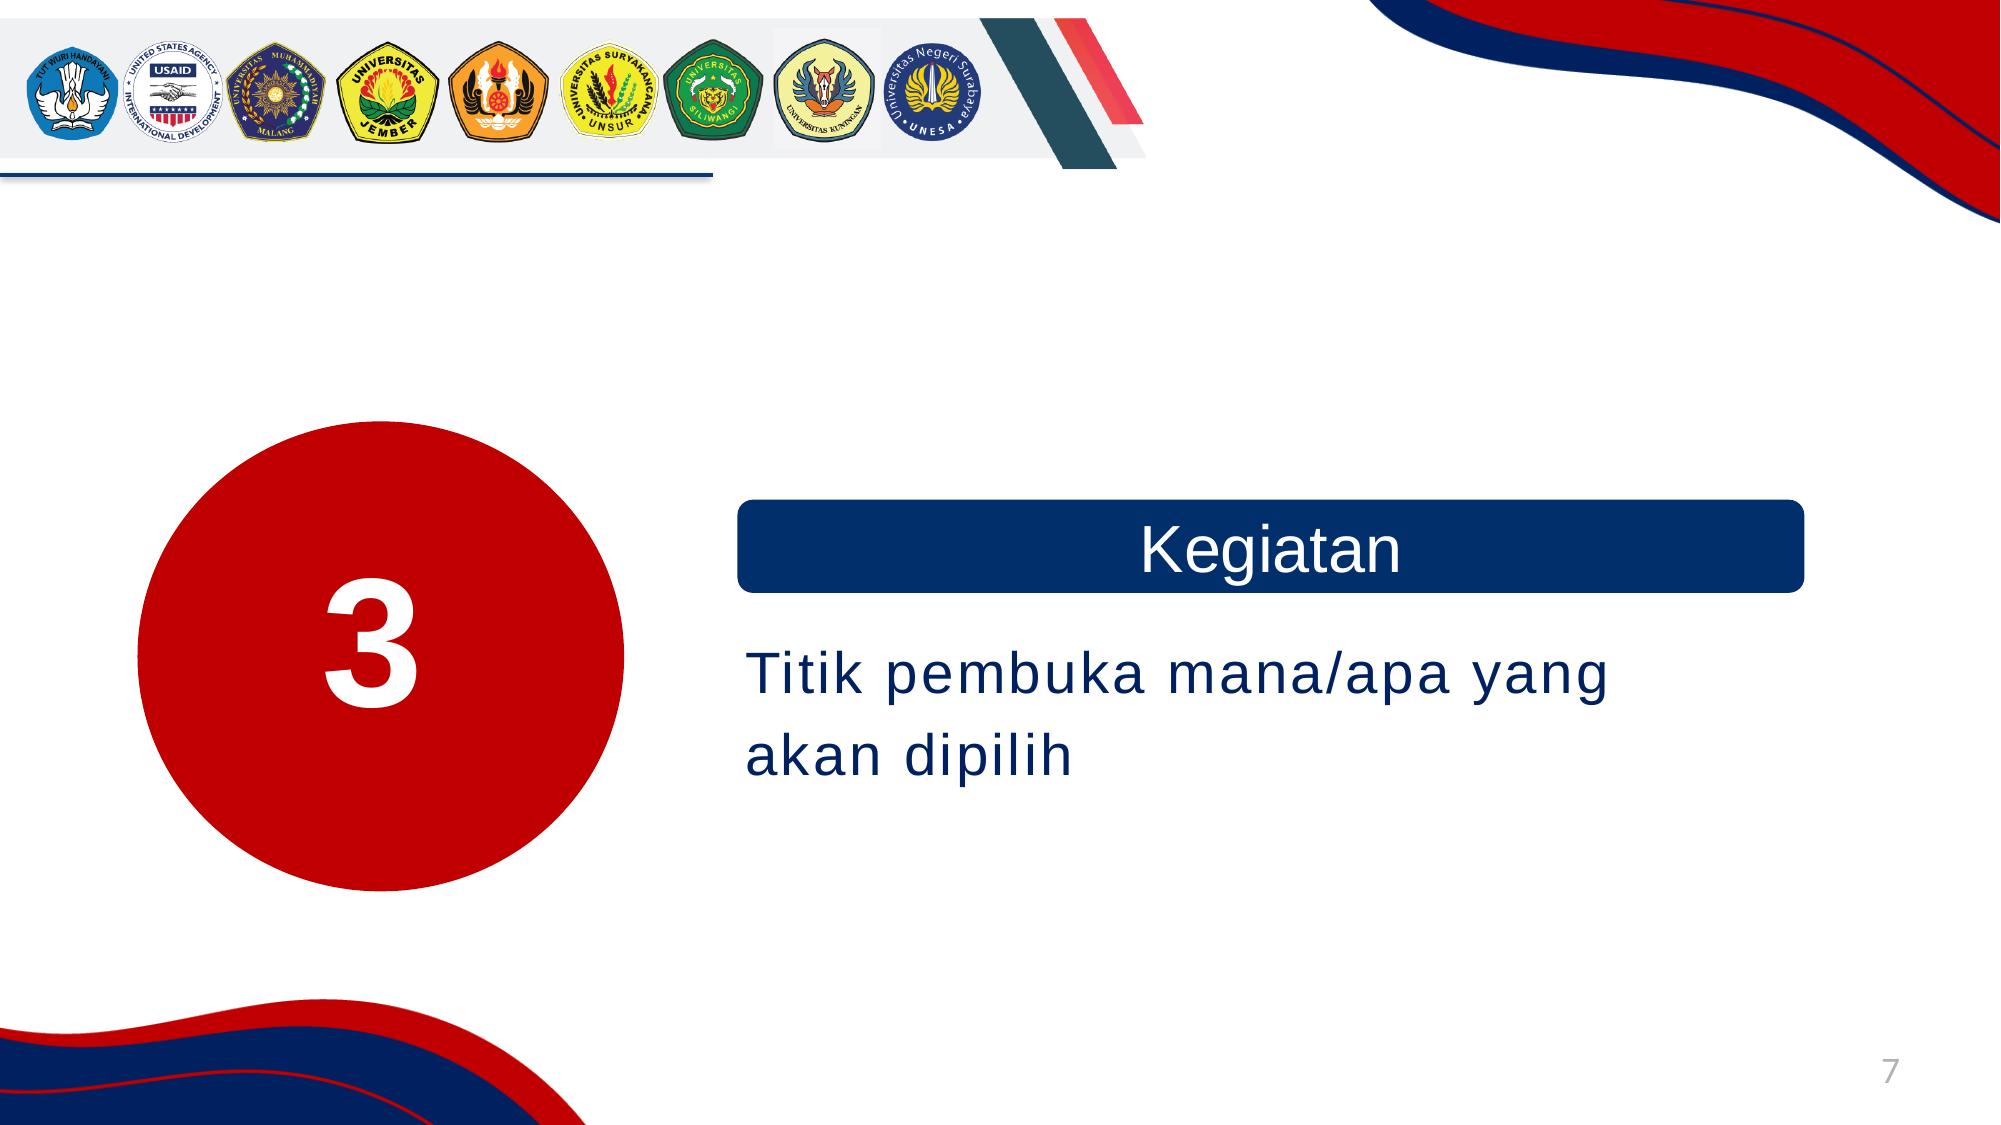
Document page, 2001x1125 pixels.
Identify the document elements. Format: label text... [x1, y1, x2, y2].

text_box [137, 421, 625, 892]
slide_number 7 [1440, 1046, 1900, 1103]
text_box Kegiatan [735, 497, 1807, 596]
picture [0, 0, 2000, 1125]
text_box 3 [319, 521, 442, 744]
text_box Titik pembuka mana/apa yang akan dipilih [743, 612, 1734, 787]
